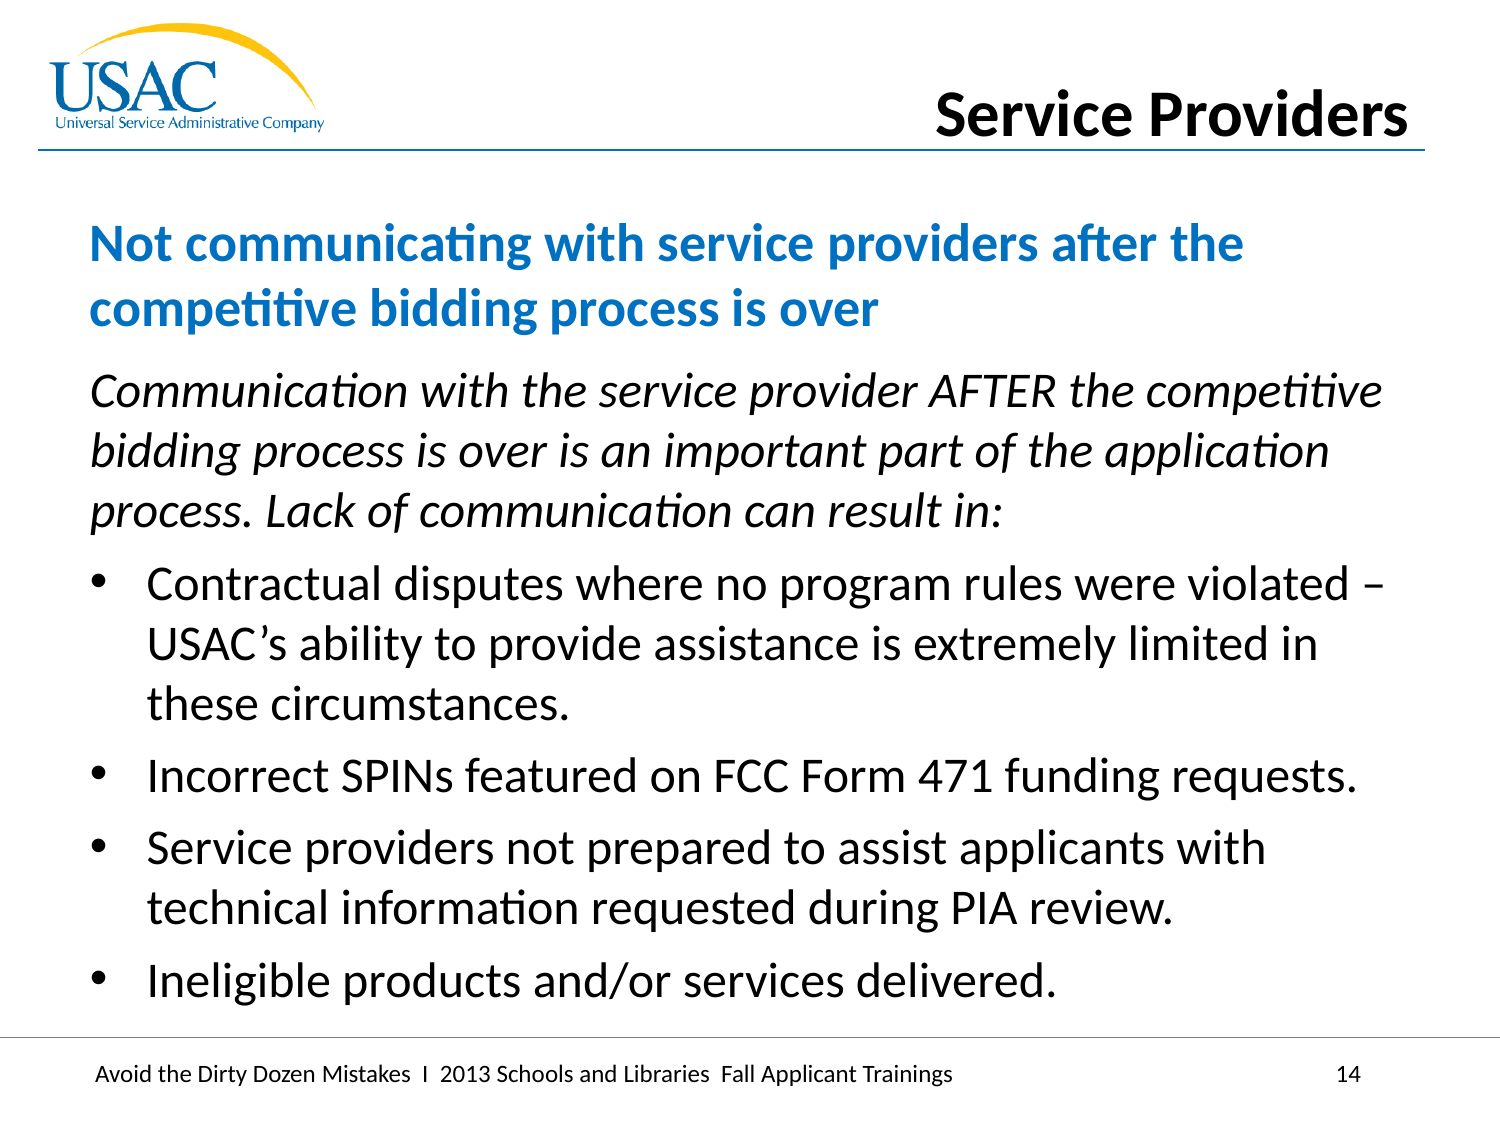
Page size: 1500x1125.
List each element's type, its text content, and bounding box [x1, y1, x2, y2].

list Service Providers [412, 62, 1425, 150]
list Not communicating with service providers after the competitive bidding process is over [75, 200, 1425, 338]
list Communication with the service provider AFTER the competitive bidding process is over is an important part of the application process. Lack of communication can result in: Contractual disputes where no program rules were violated – USAC’s ability to provide assistance is extremely limited in these circumstances. Incorrect SPINs featured on FCC Form 471 funding requests. Service providers not prepared to assist applicants with technical information requested during PIA review. Ineligible products and/or services delivered. [75, 350, 1425, 1013]
picture [24, 0, 350, 157]
